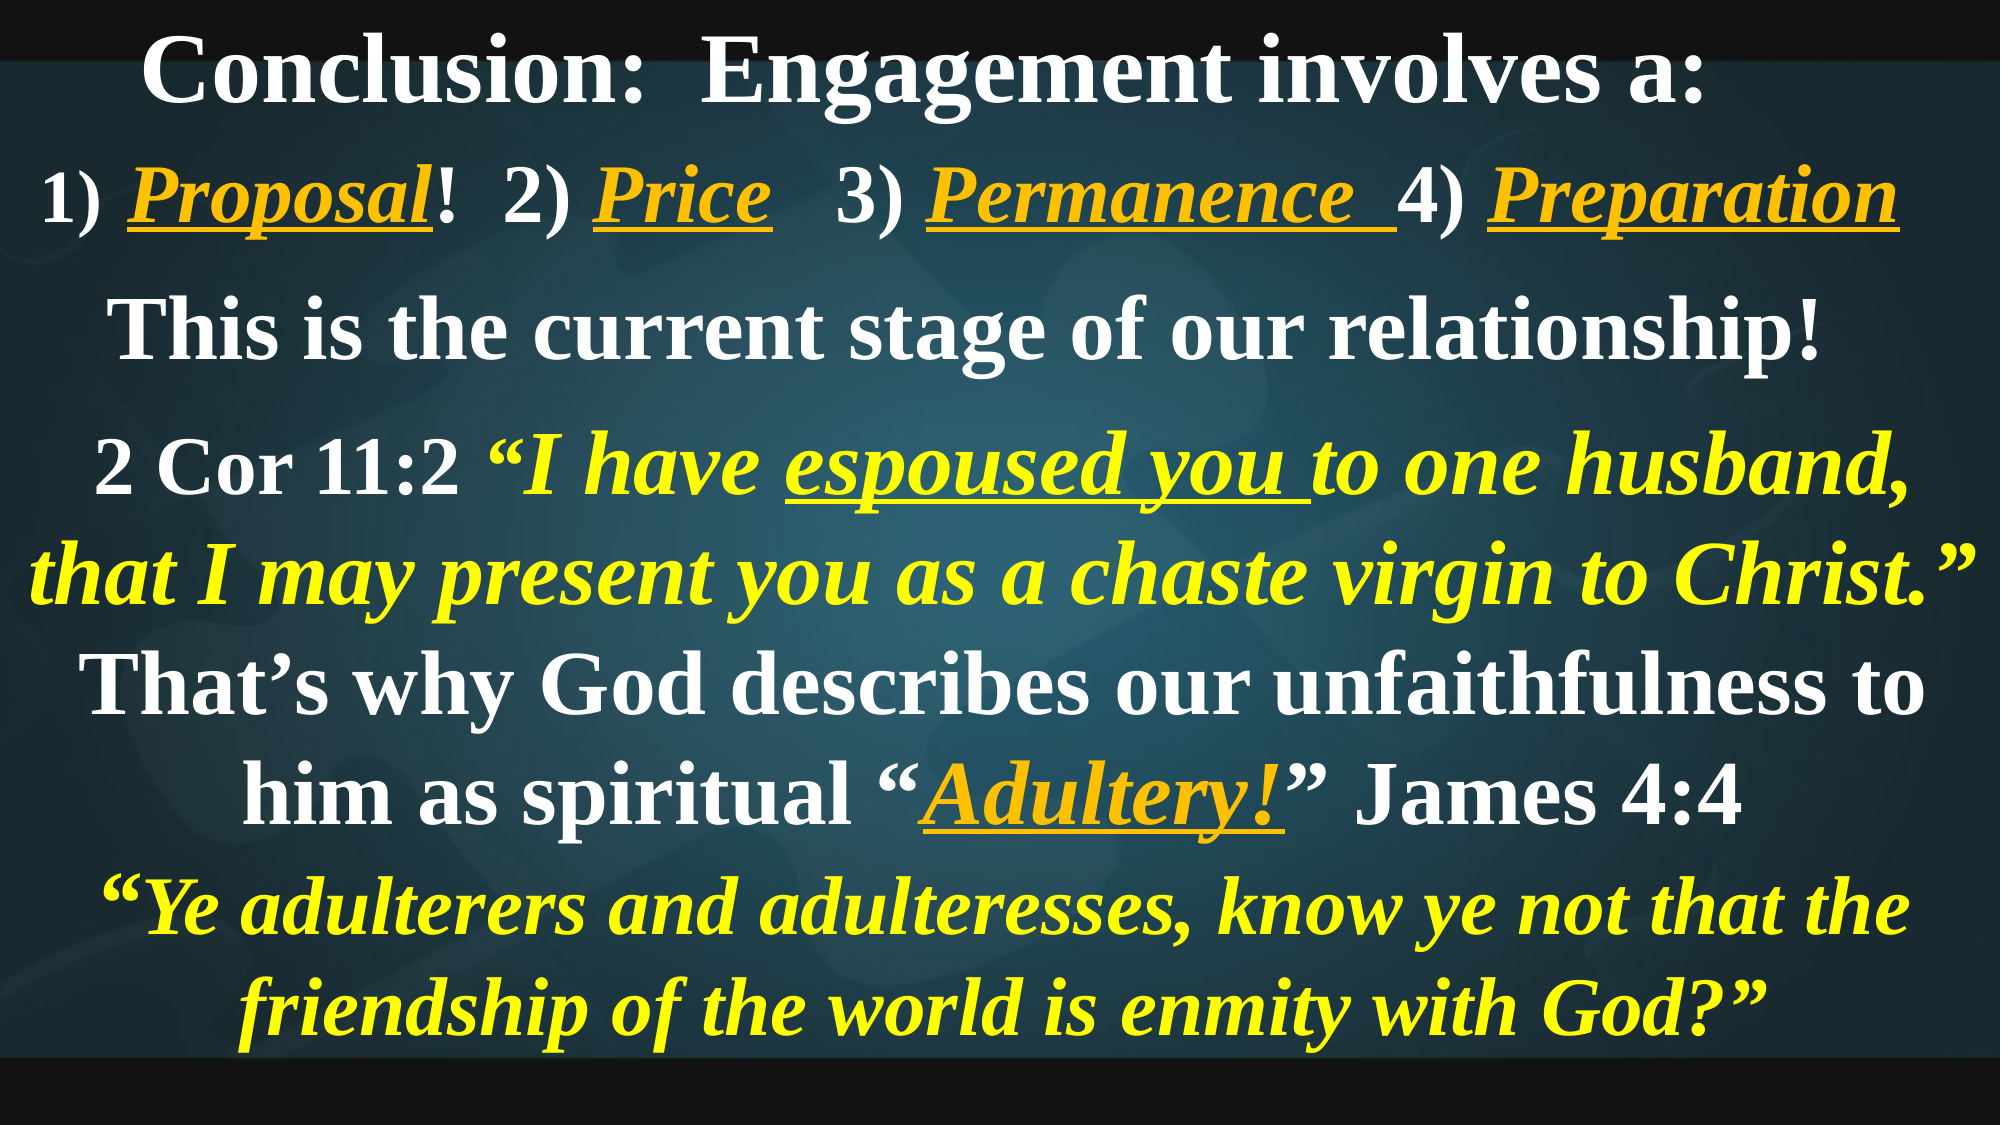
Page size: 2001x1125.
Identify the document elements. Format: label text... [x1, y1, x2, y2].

text_box Conclusion: Engagement involves a: 1) Proposal! 2) Price 3) Permanence 4) Preparation This is the current stage of our relationship! 2 Cor 11:2 “I have espoused you to one husband, that I may present you as a chaste virgin to Christ.” That’s why God describes our unfaithfulness to him as spiritual “Adultery!” James 4:4 “Ye adulterers and adulteresses, know ye not that the friendship of the world is enmity with God?” [0, 0, 2000, 1125]
